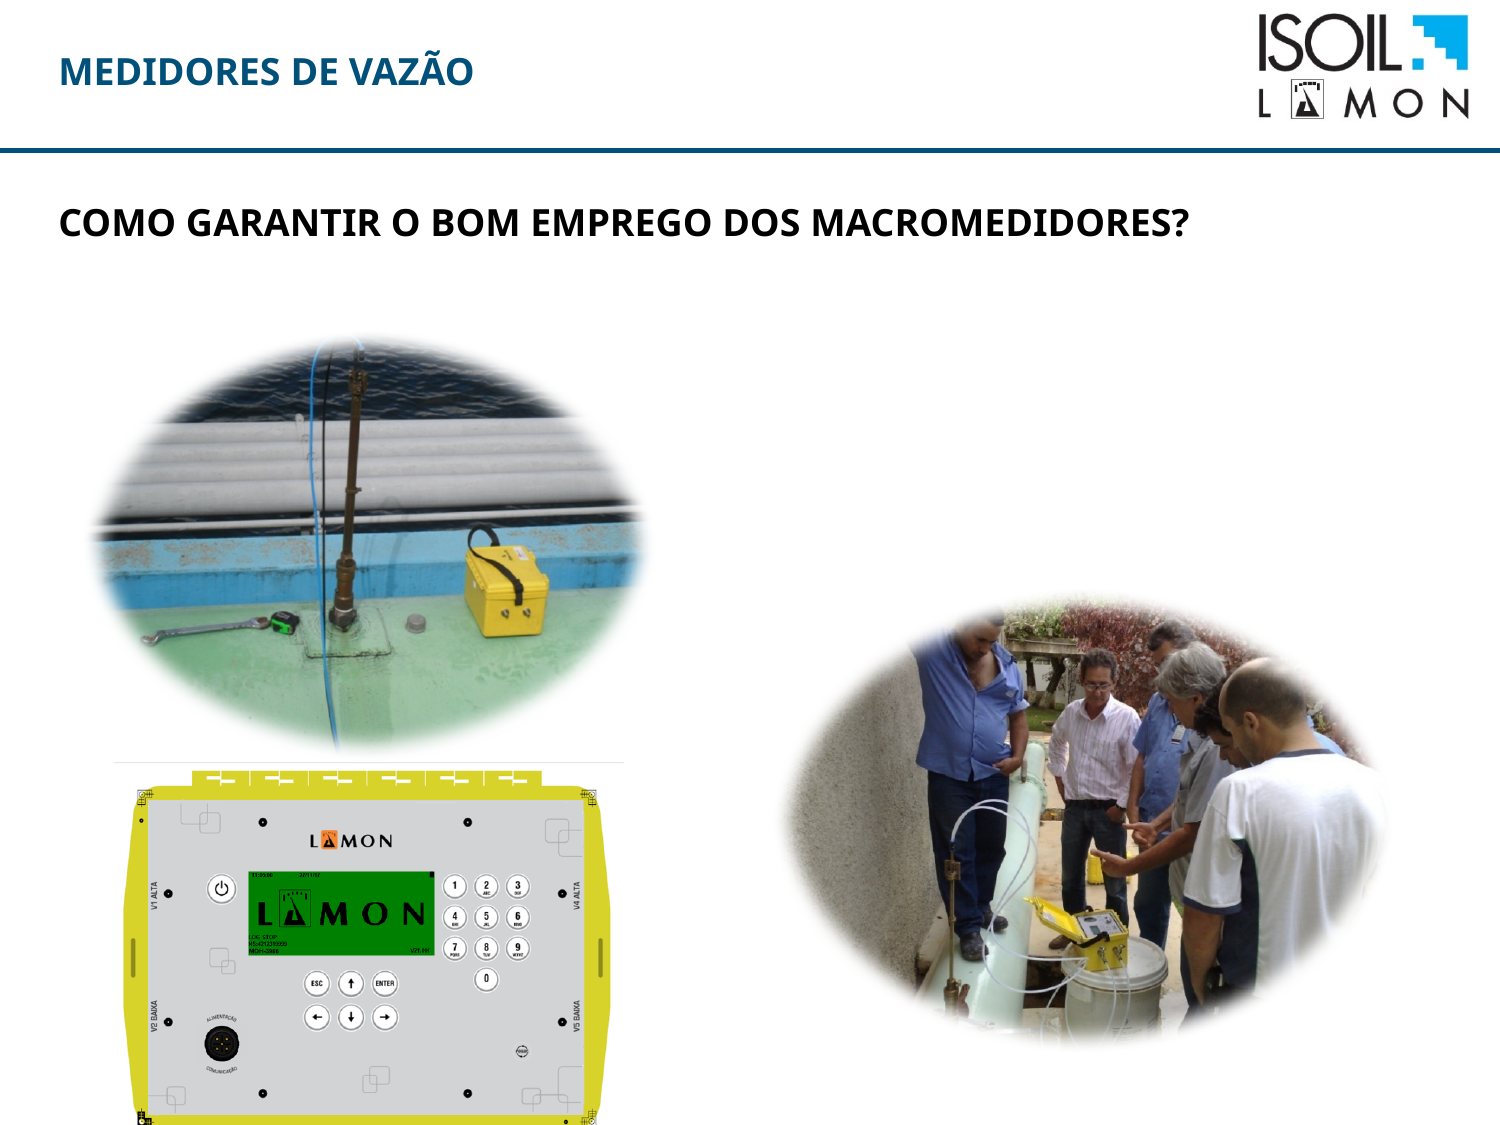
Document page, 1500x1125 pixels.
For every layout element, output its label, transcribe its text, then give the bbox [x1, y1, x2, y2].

picture [1257, 12, 1472, 123]
picture [771, 587, 1394, 1054]
text_box MEDIDORES DE VAZÃO [43, 40, 890, 114]
text_box COMO GARANTIR O BOM EMPREGO DOS MACROMEDIDORES? [43, 165, 1363, 279]
picture [81, 329, 657, 1125]
